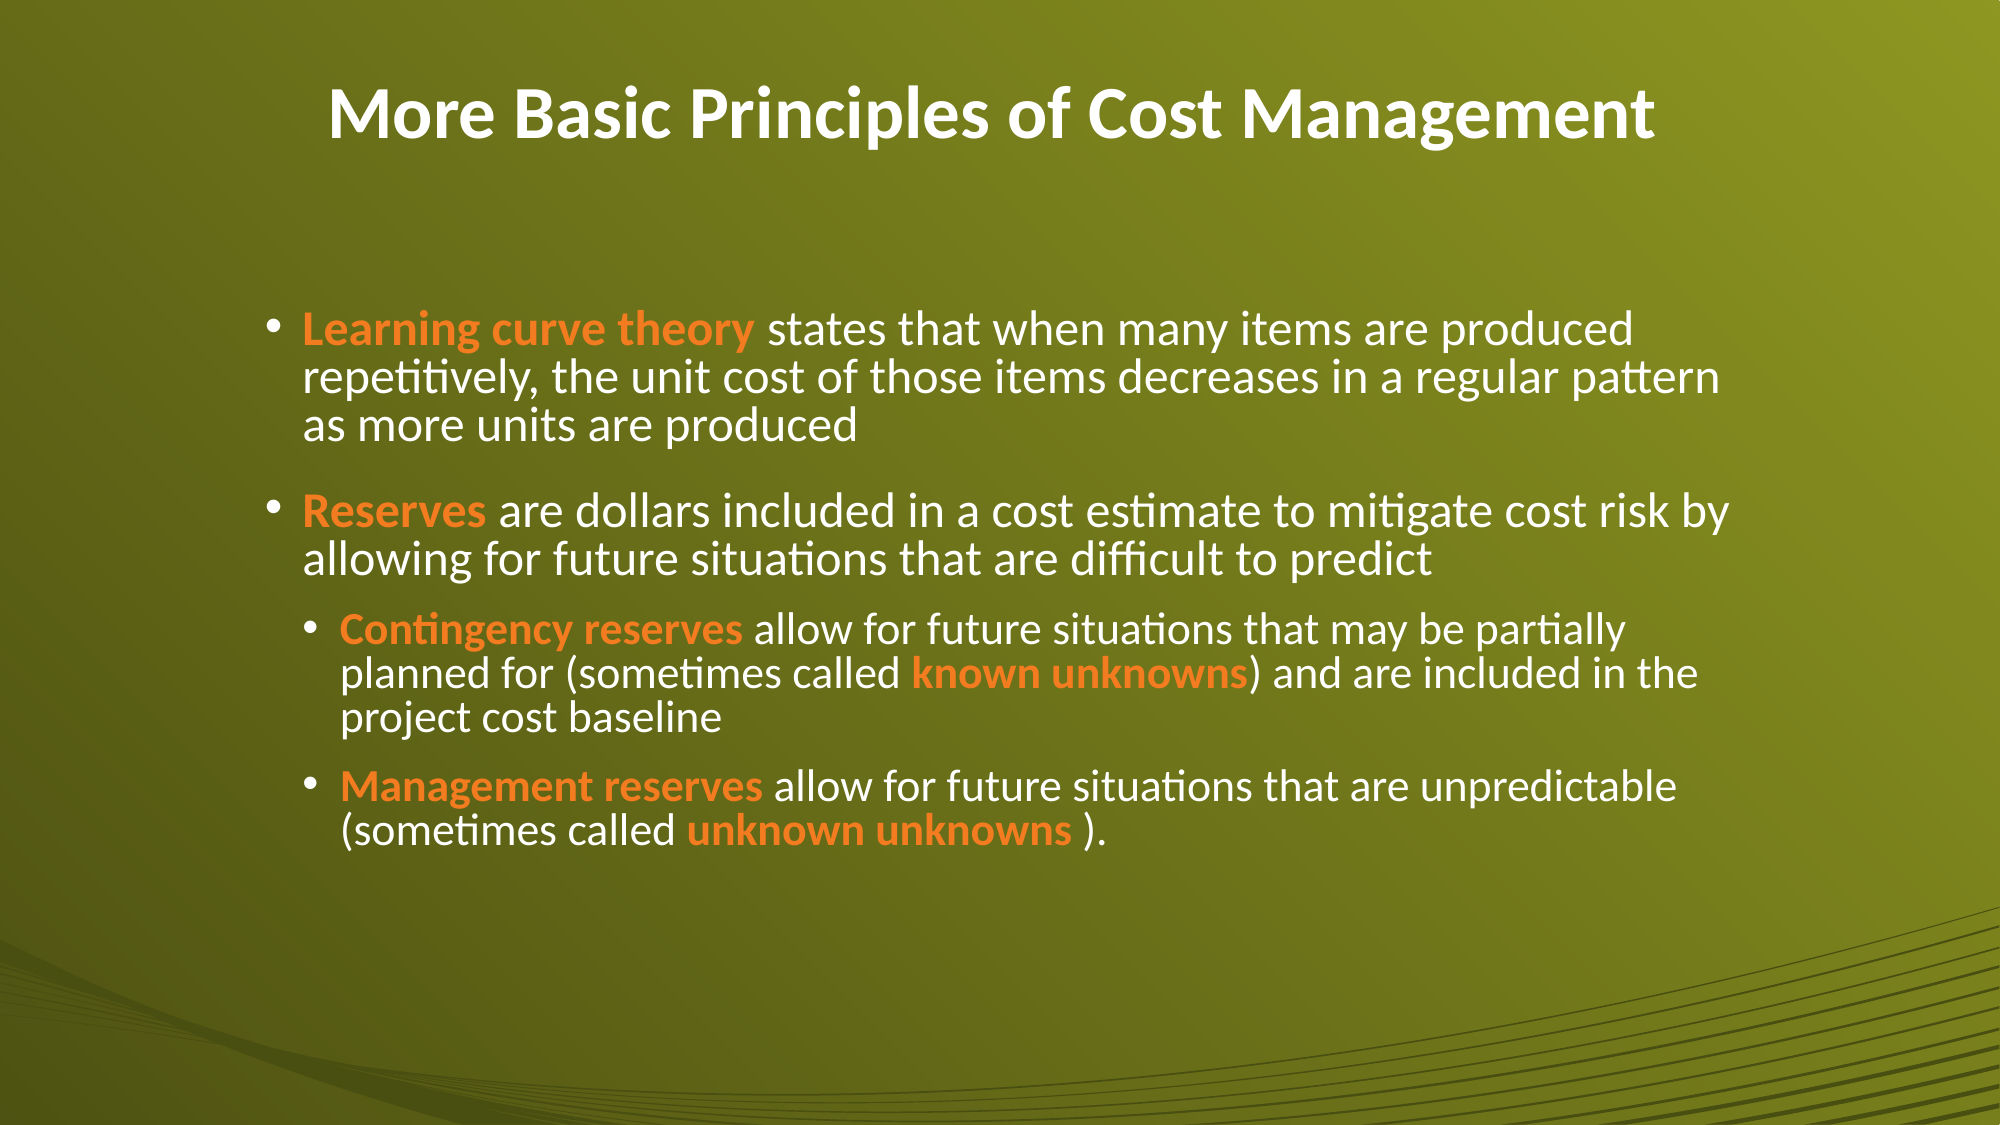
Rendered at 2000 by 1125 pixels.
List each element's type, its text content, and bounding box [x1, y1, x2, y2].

title More Basic Principles of Cost Management [312, 45, 1725, 163]
list Learning curve theory states that when many items are produced repetitively, the unit cost of those items decreases in a regular pattern as more units are produced Reserves are dollars included in a cost estimate to mitigate cost risk by allowing for future situations that are difficult to predict Contingency reserves allow for future situations that may be partially planned for (sometimes called known unknowns) and are included in the project cost baseline Management reserves allow for future situations that are unpredictable (sometimes called unknown unknowns ). [249, 299, 1750, 988]
